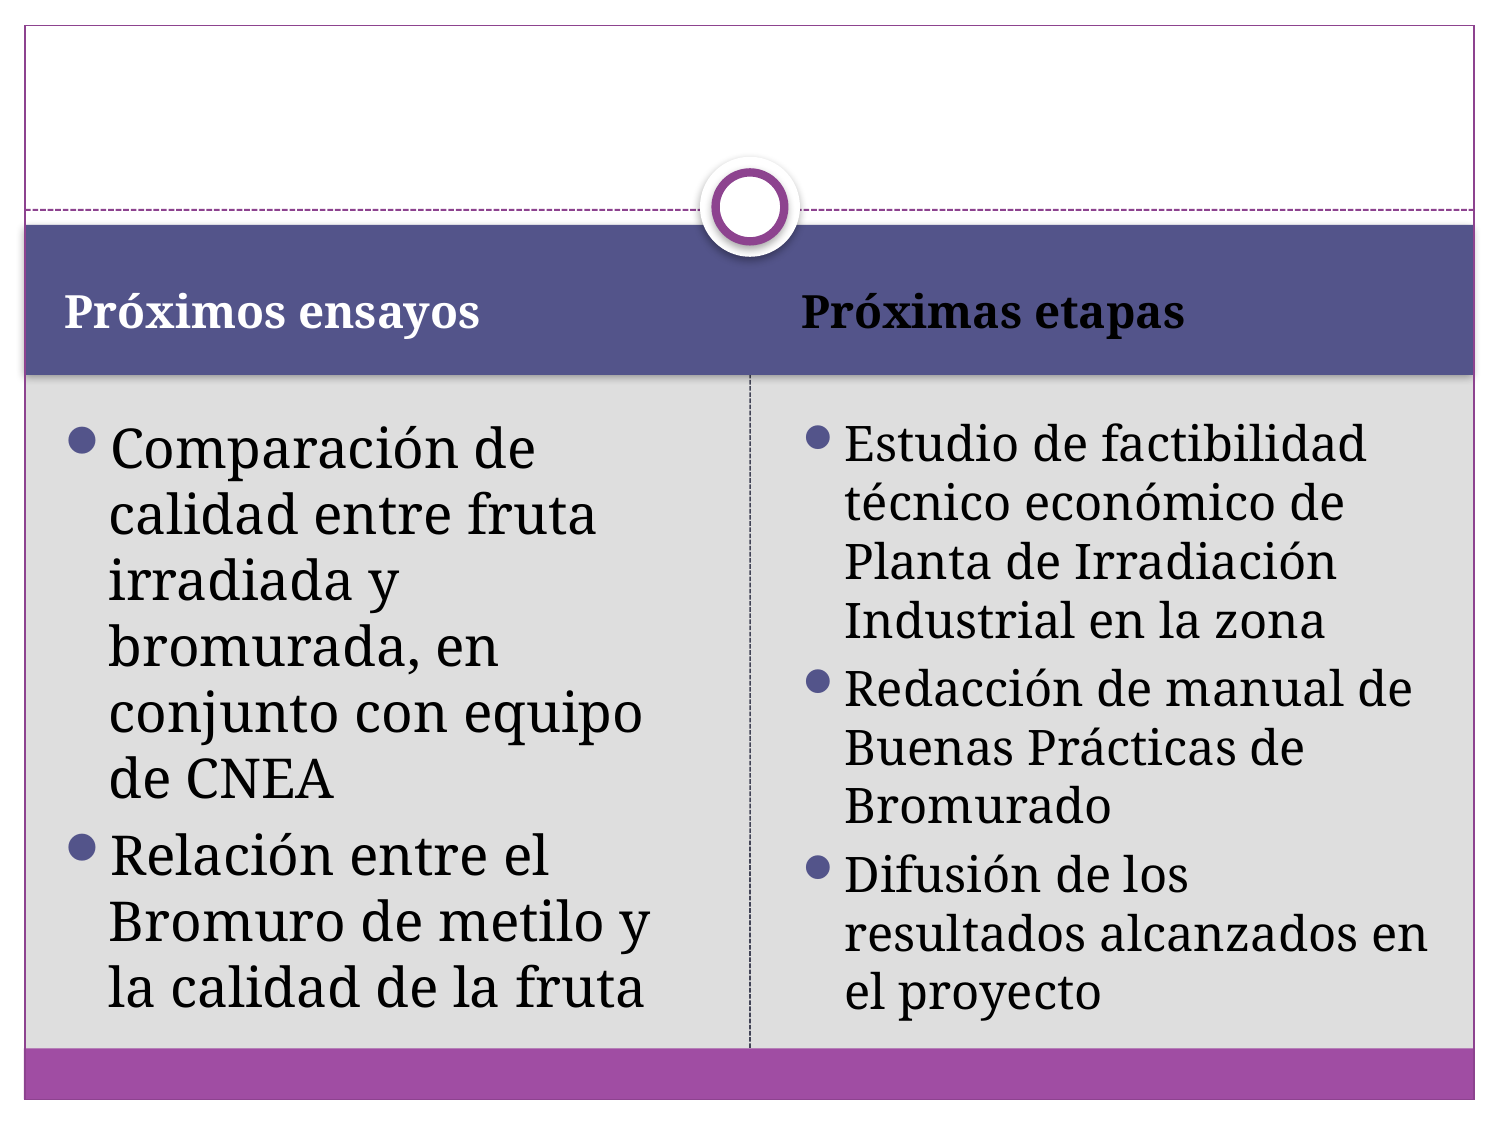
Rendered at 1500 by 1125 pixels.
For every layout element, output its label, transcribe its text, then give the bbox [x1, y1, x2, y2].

list Próximos ensayos [48, 249, 714, 372]
list Estudio de factibilidad técnico económico de Planta de Irradiación Industrial en la zona Redacción de manual de Buenas Prácticas de Bromurado Difusión de los resultados alcanzados en el proyecto [787, 405, 1451, 1033]
list Próximas etapas [785, 249, 1450, 371]
list Comparación de calidad entre fruta irradiada y bromurada, en conjunto con equipo de CNEA Relación entre el Bromuro de metilo y la calidad de la fruta [49, 405, 713, 1032]
